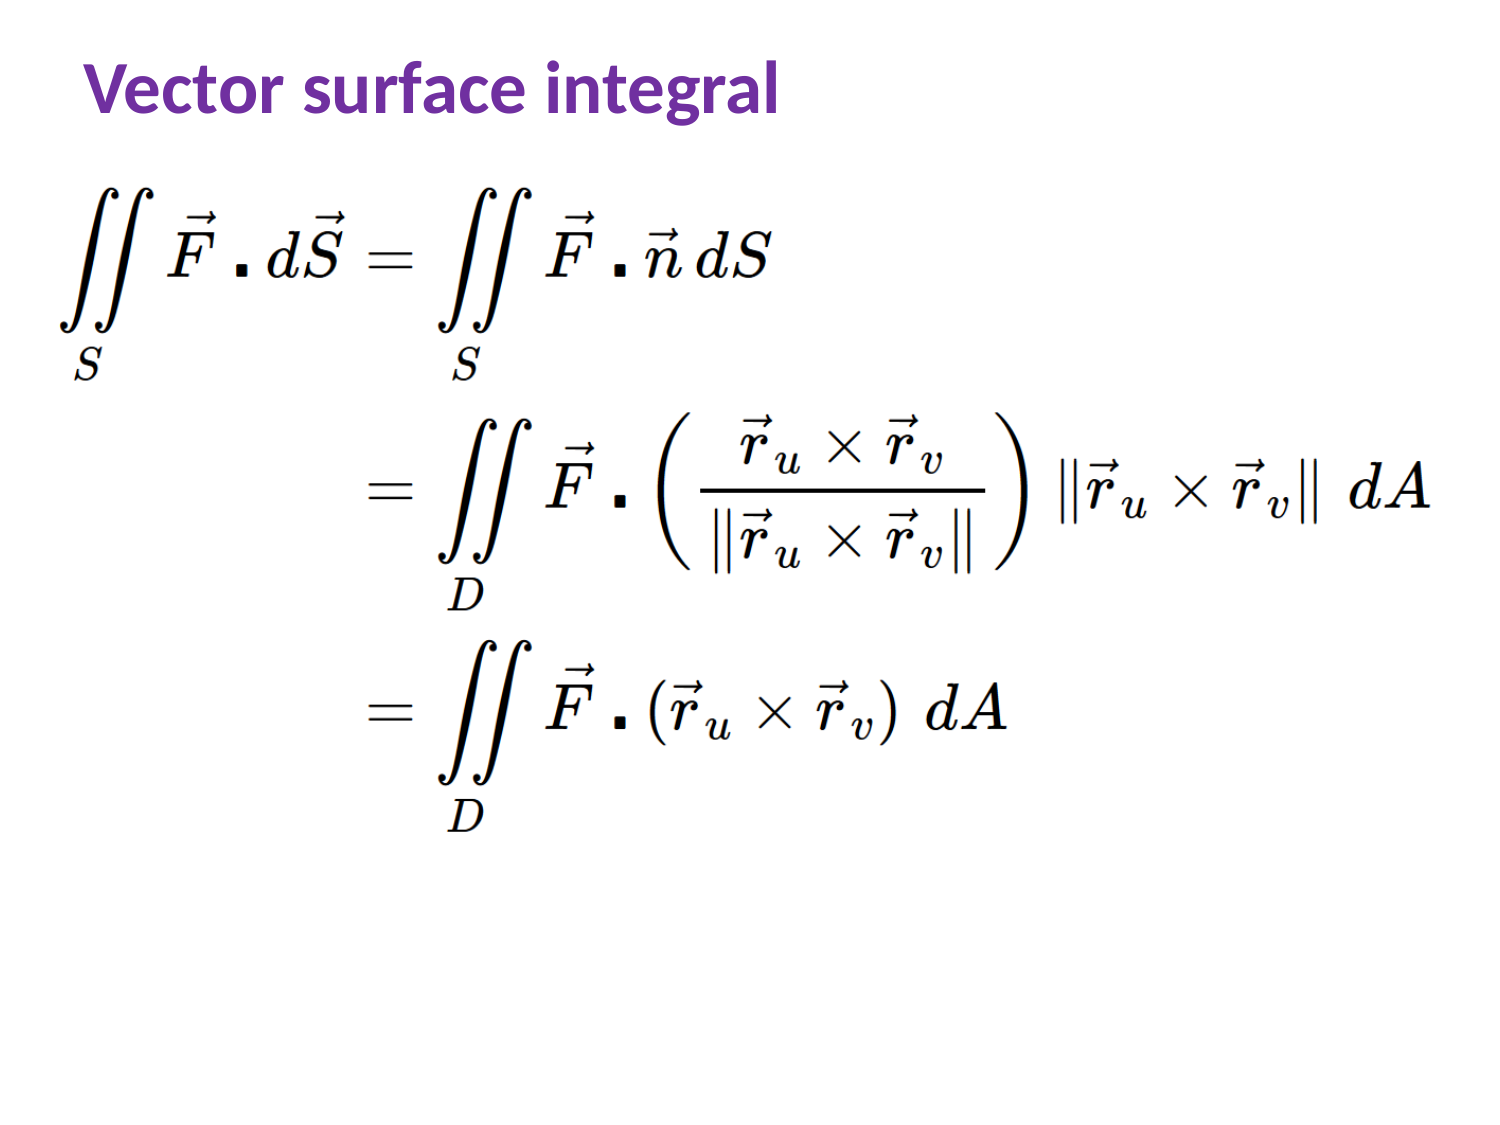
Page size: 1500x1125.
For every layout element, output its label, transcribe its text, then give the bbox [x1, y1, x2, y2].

picture [39, 138, 1461, 872]
text_box Vector surface integral [68, 31, 1435, 136]
